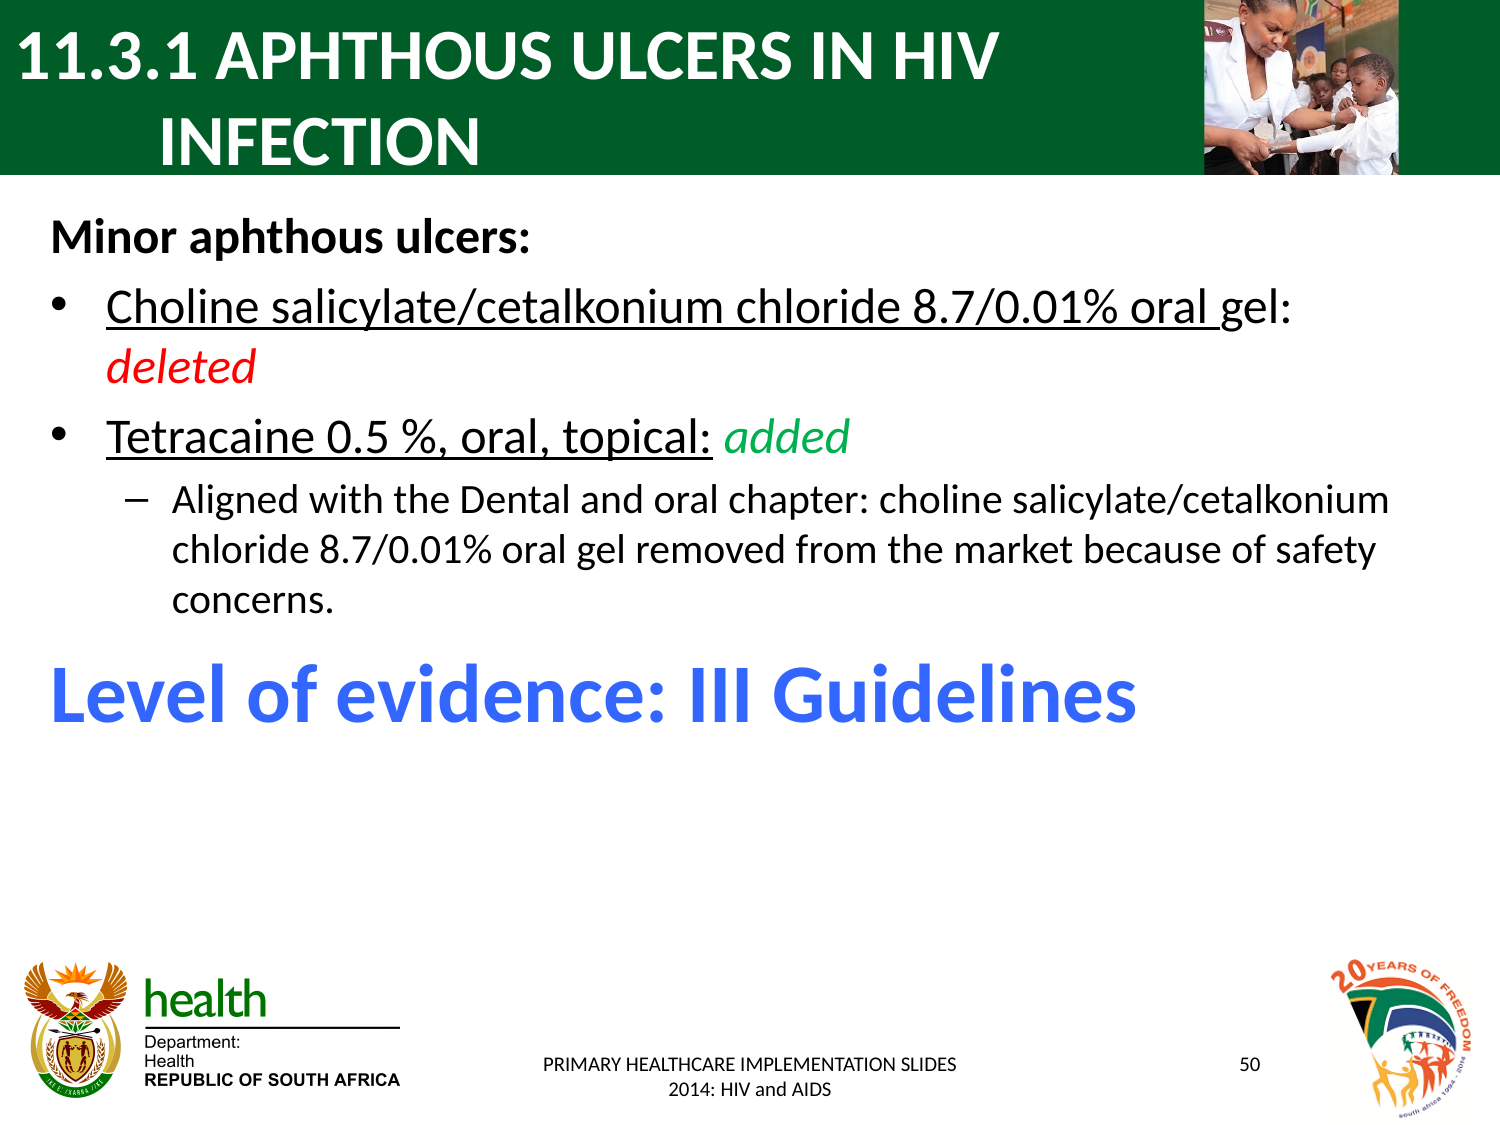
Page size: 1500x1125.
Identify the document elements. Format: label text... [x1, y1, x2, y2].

picture [24, 962, 400, 1098]
picture [1324, 953, 1477, 1125]
slide_number 50 [1074, 1042, 1425, 1103]
title 11.3.1 APHTHOUS ULCERS IN HIV INFECTION [0, 0, 1418, 188]
footer PRIMARY HEALTHCARE IMPLEMENTATION SLIDES 2014: HIV and AIDS [512, 1042, 988, 1103]
list Minor aphthous ulcers: Choline salicylate/cetalkonium chloride 8.7/0.01% oral gel: deleted Tetracaine 0.5 %, oral, topical: added Aligned with the Dental and oral chapter: choline salicylate/cetalkonium chloride 8.7/0.01% oral gel removed from the market because of safety concerns. Level of evidence: III Guidelines [35, 196, 1465, 1032]
